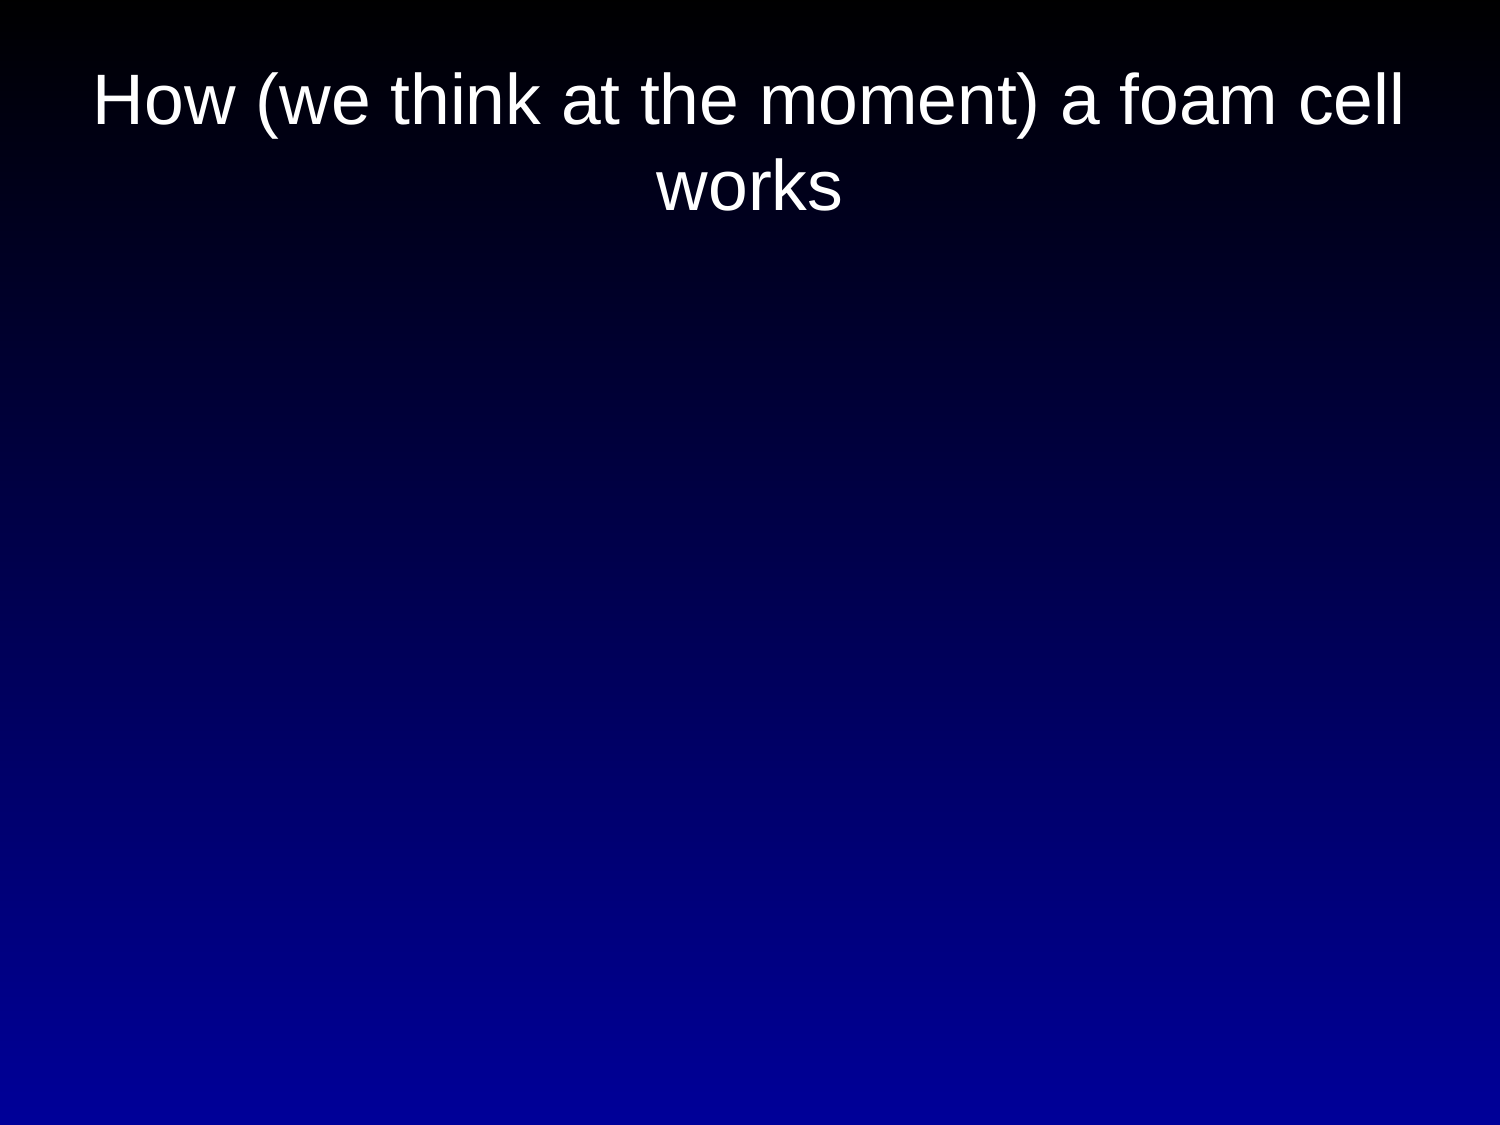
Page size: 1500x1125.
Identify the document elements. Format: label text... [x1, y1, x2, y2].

title How (we think at the moment) a foam cell works [74, 44, 1426, 233]
